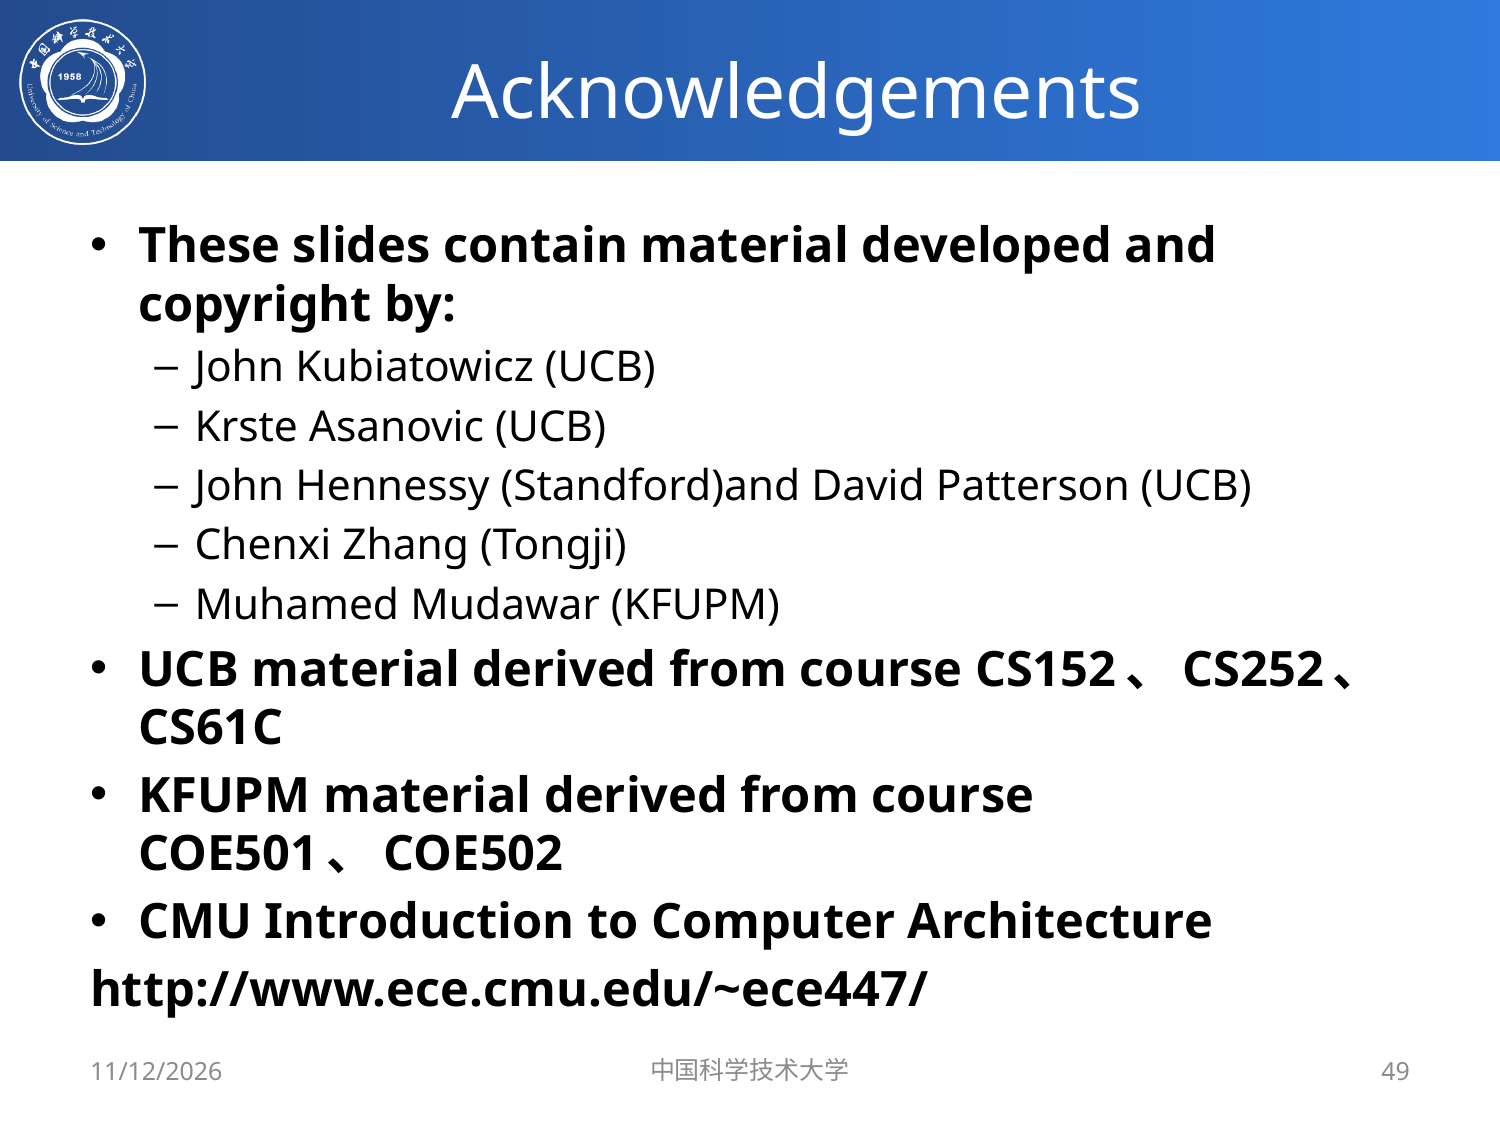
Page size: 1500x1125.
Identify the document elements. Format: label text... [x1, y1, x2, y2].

footer 中国科学技术大学 [512, 1042, 988, 1103]
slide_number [75, 1042, 425, 1103]
slide_number 49 [1074, 1042, 1425, 1103]
title Acknowledgements [169, 24, 1425, 153]
list These slides contain material developed and copyright by: John Kubiatowicz (UCB) Krste Asanovic (UCB) John Hennessy (Standford)and David Patterson (UCB) Chenxi Zhang (Tongji) Muhamed Mudawar (KFUPM) UCB material derived from course CS152、CS252、CS61C KFUPM material derived from course COE501、COE502 CMU Introduction to Computer Architecture http://www.ece.cmu.edu/~ece447/ [75, 206, 1425, 1036]
picture [19, 19, 146, 145]
